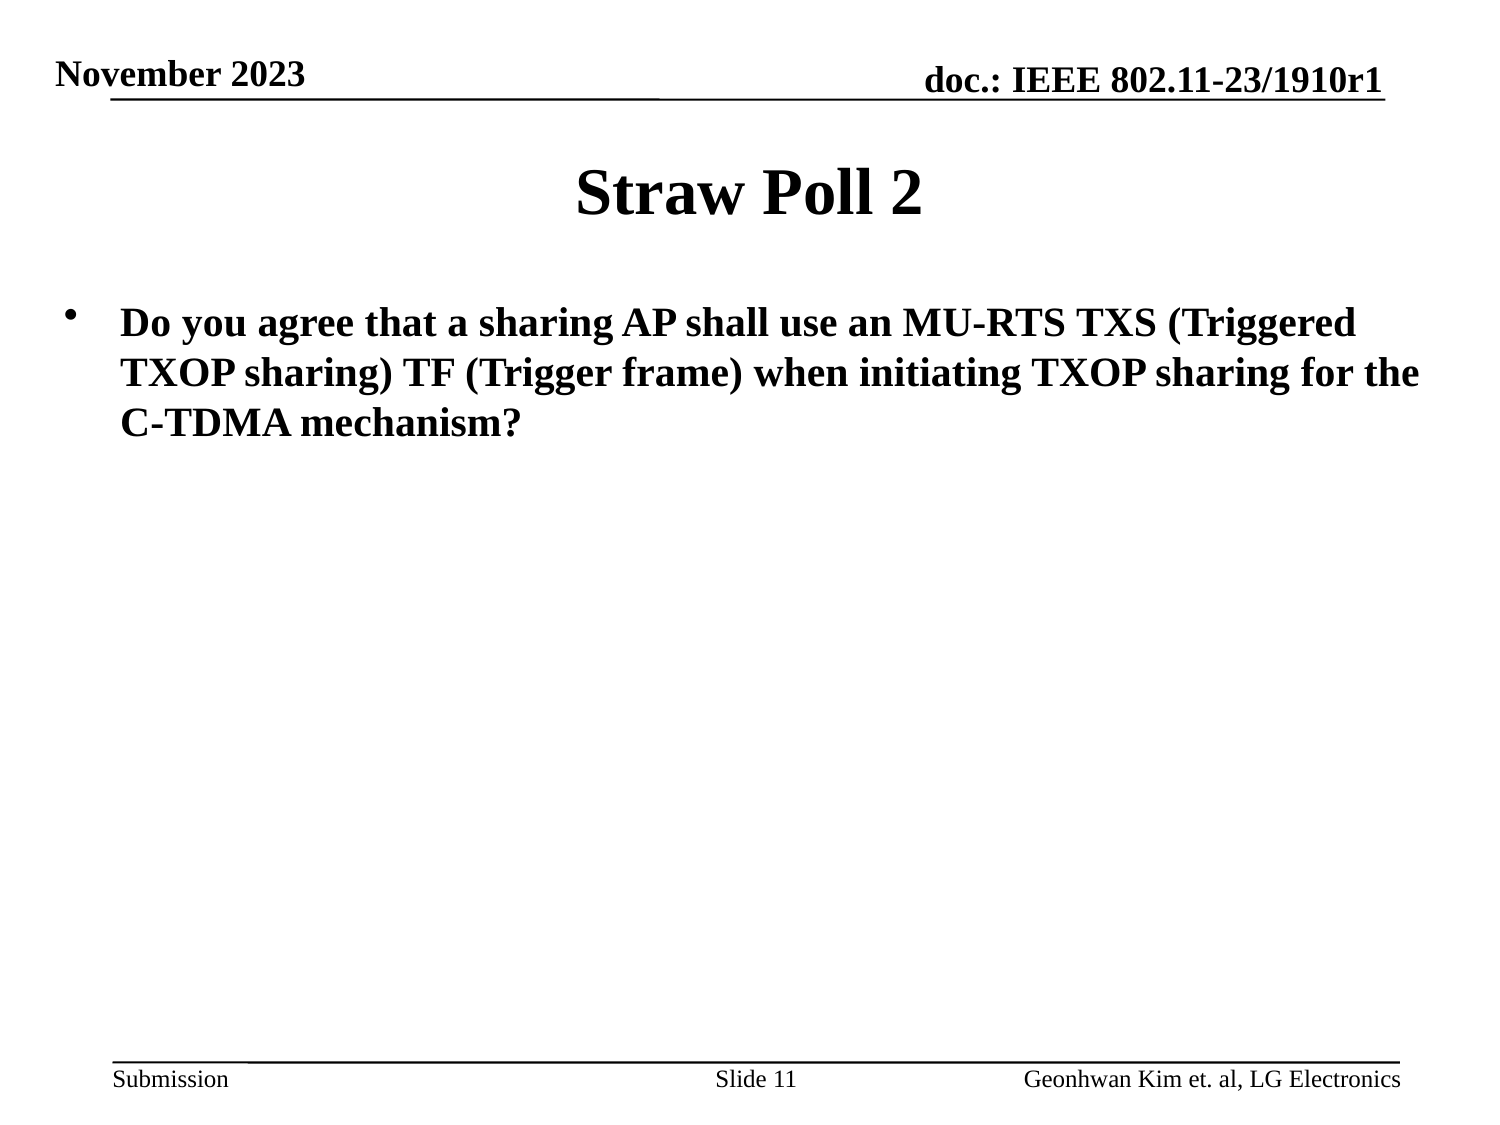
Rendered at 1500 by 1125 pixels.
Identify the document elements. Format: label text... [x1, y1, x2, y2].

footer Geonhwan Kim et. al, LG Electronics [1018, 1061, 1402, 1093]
slide_number Slide 11 [712, 1061, 800, 1093]
list Do you agree that a sharing AP shall use an MU-RTS TXS (Triggered TXOP sharing) TF (Trigger frame) when initiating TXOP sharing for the C-TDMA mechanism? [48, 287, 1452, 1000]
title Straw Poll 2 [48, 112, 1452, 263]
